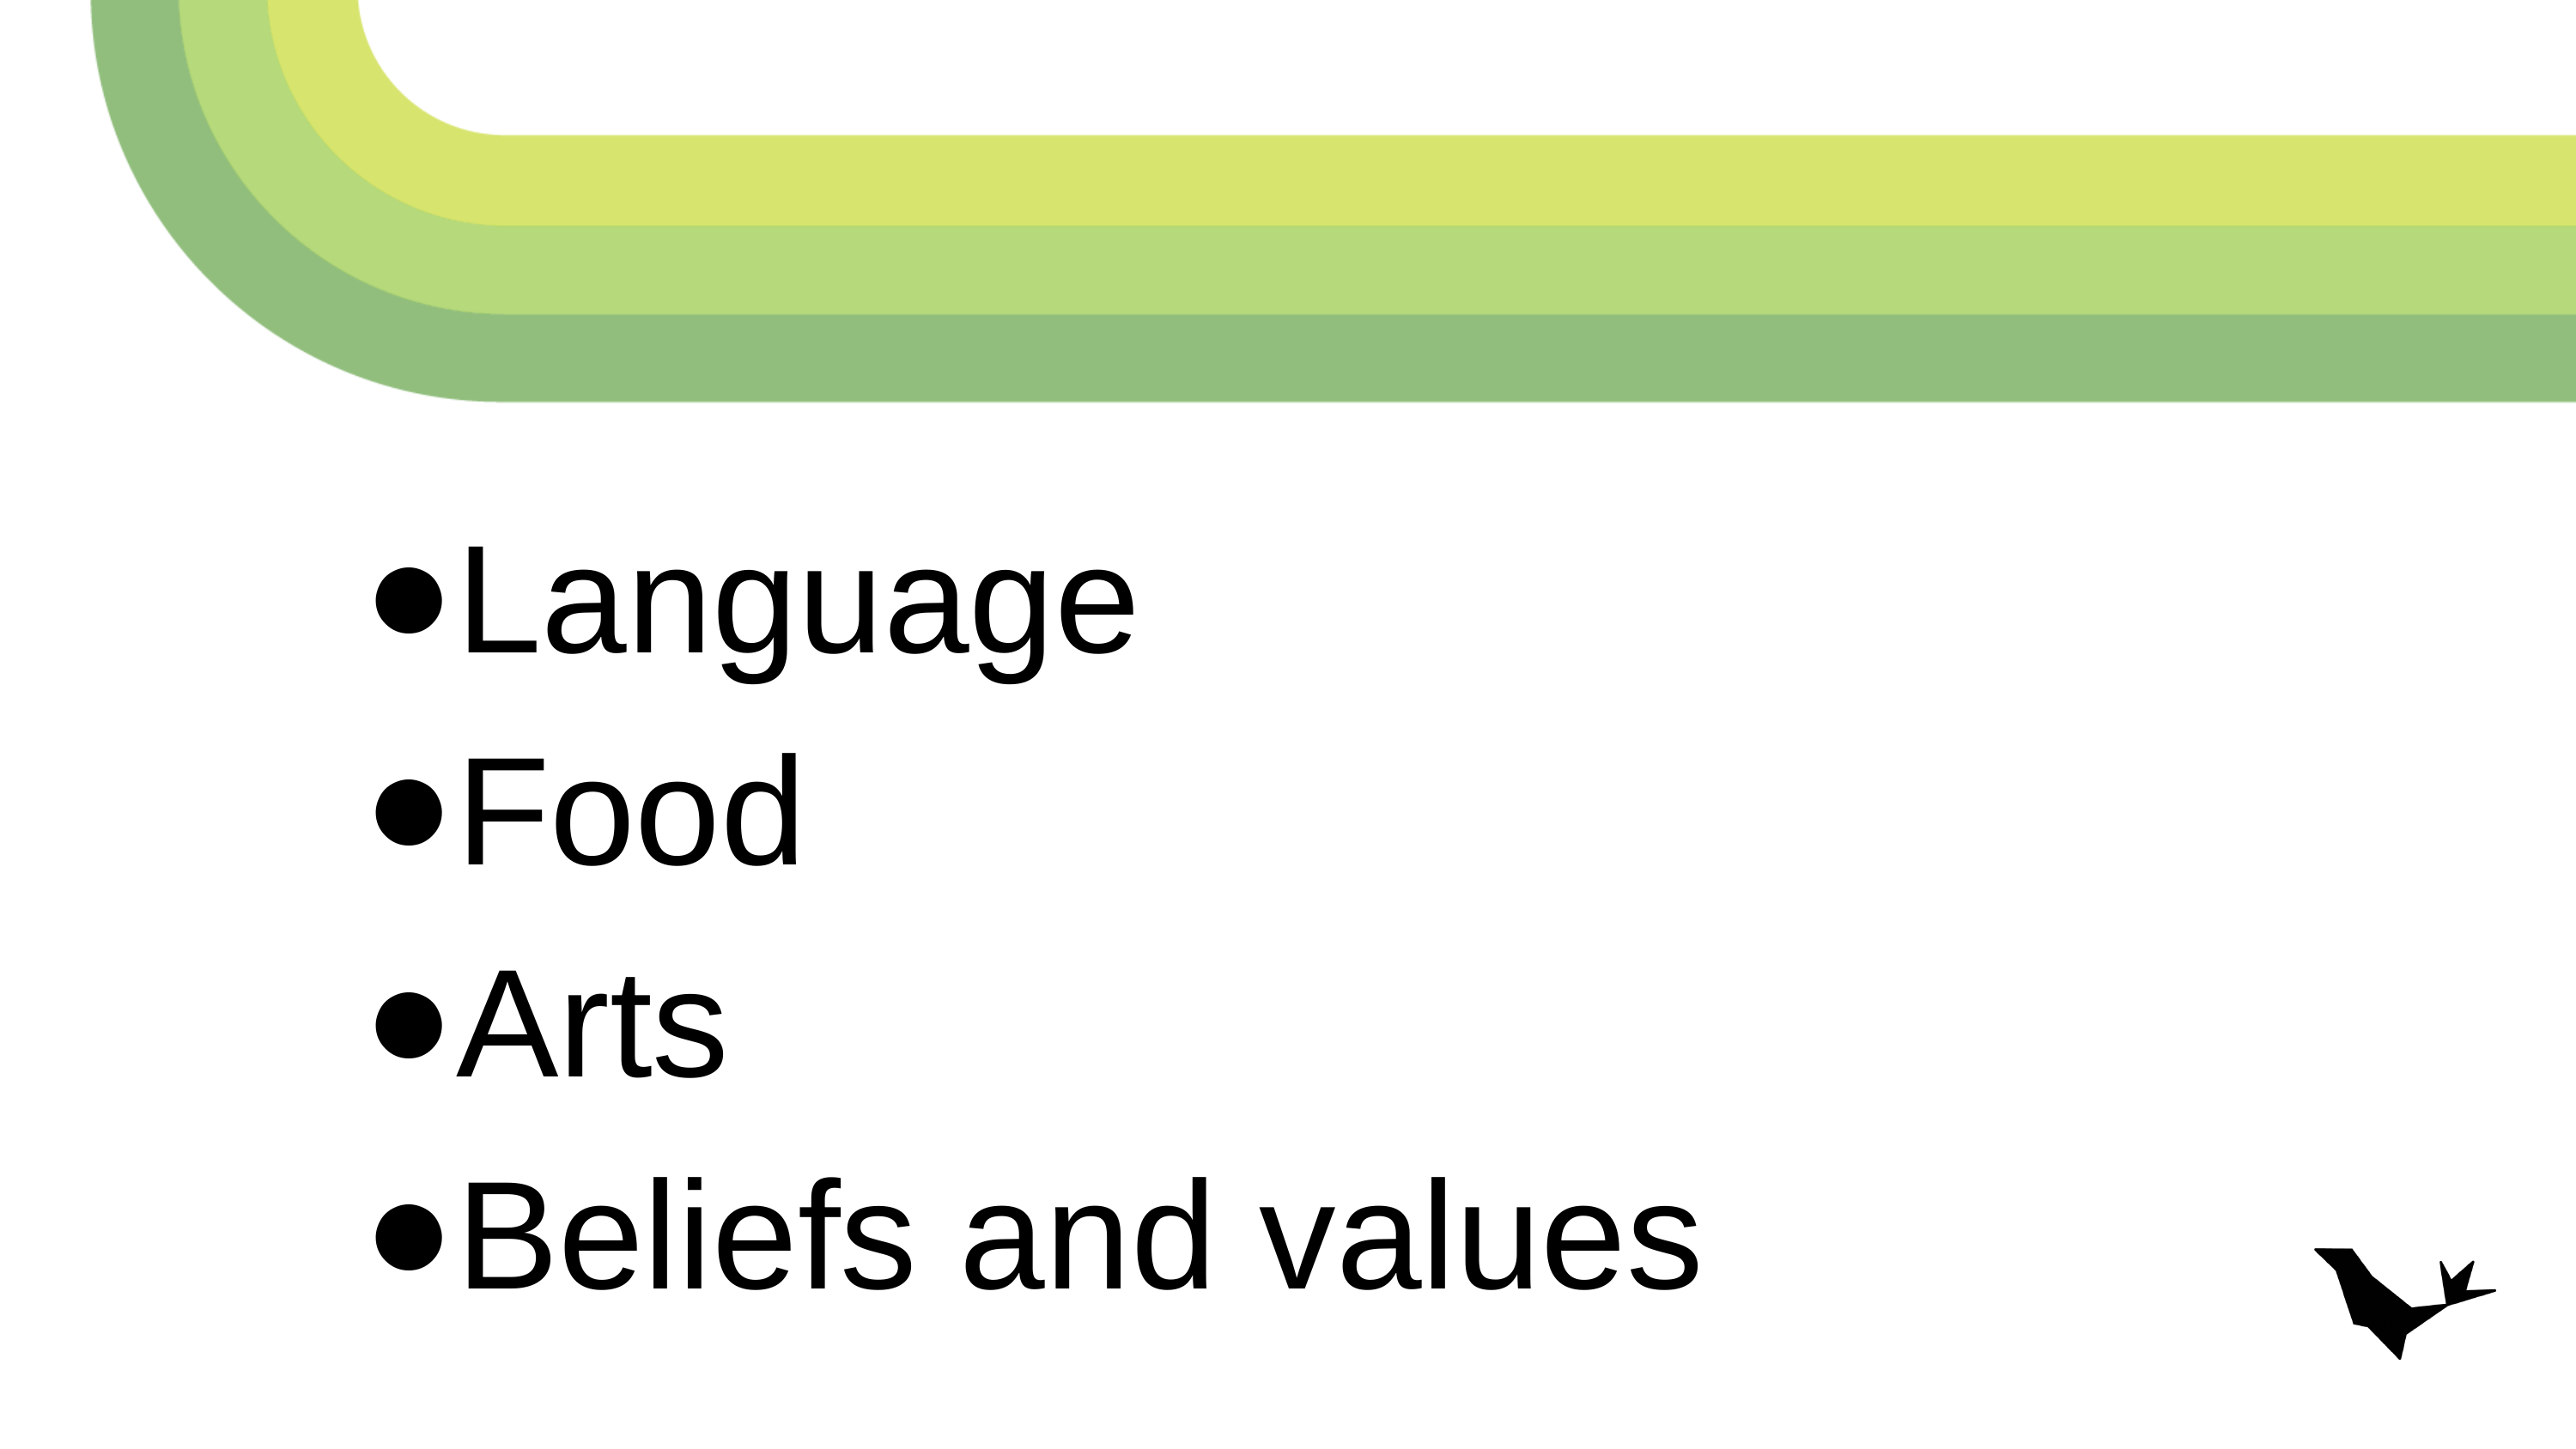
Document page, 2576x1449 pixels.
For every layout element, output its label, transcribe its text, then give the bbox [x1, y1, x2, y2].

picture [2308, 1207, 2502, 1401]
picture [0, 0, 2576, 440]
title Language Food Arts Beliefs and values [362, 450, 2384, 1320]
